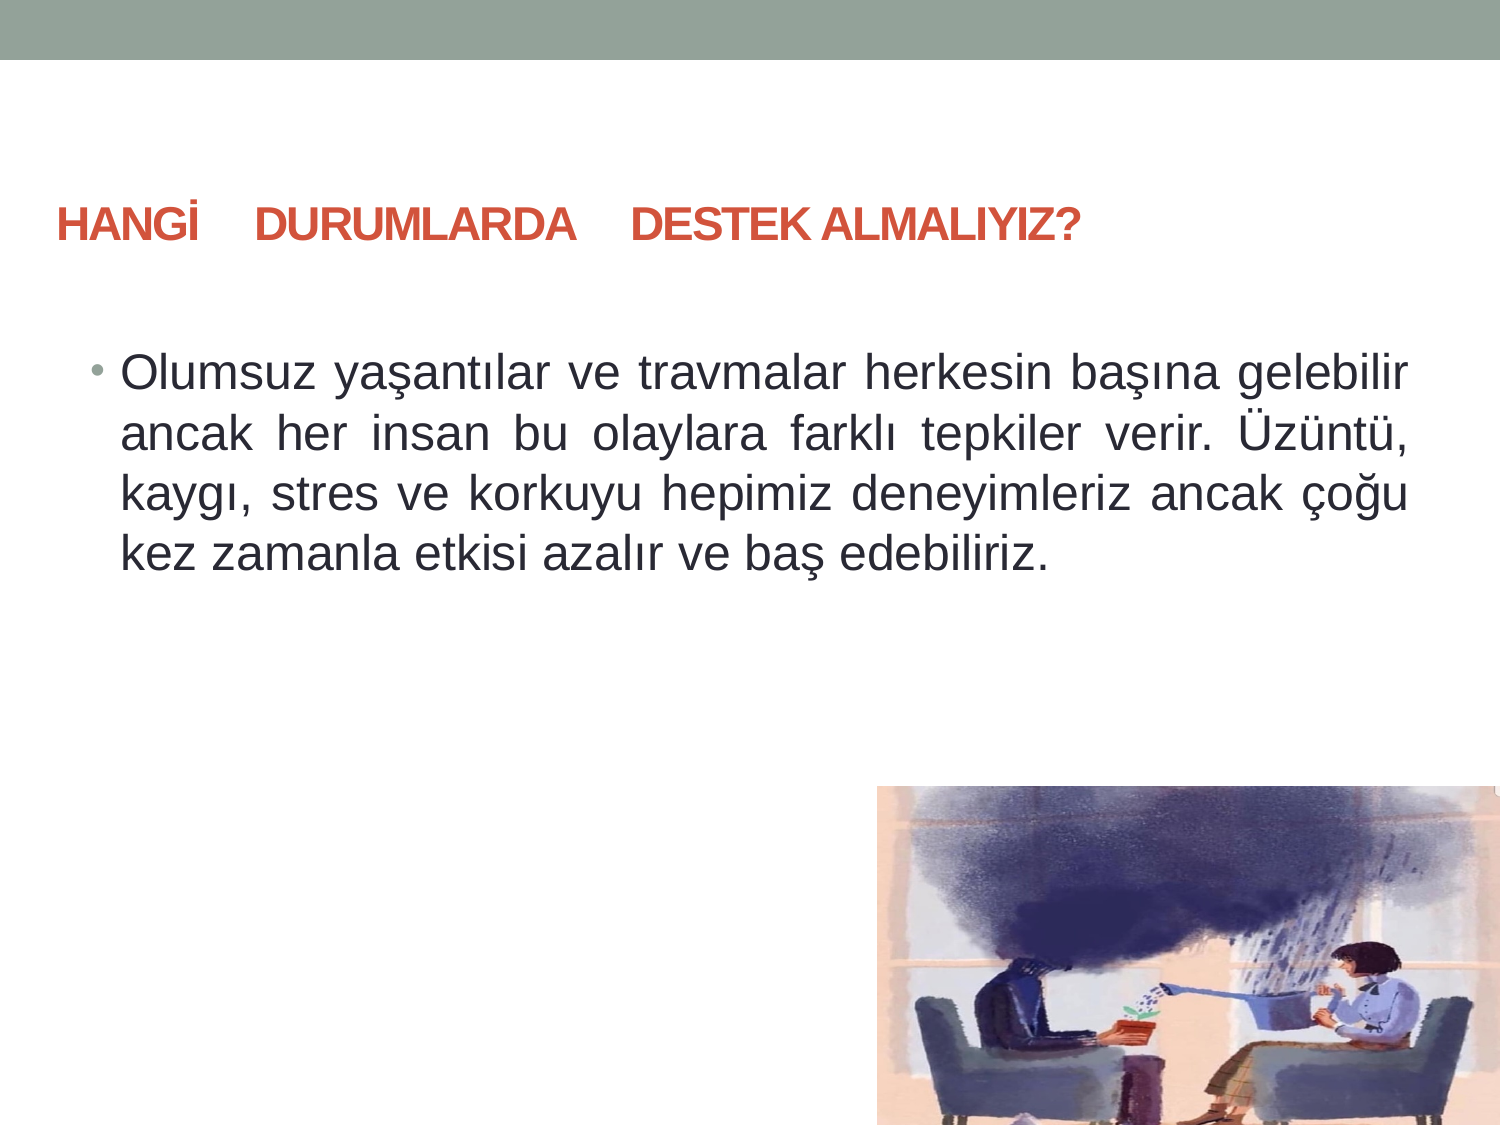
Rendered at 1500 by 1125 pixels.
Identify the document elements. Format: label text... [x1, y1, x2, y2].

picture [877, 786, 1500, 1125]
list Olumsuz yaşantılar ve travmalar herkesin başına gelebilir ancak her insan bu olaylara farklı tepkiler verir. Üzüntü, kaygı, stres ve korkuyu hepimiz deneyimleriz ancak çoğu kez zamanla etkisi azalır ve baş edebiliriz. [75, 262, 1425, 1063]
title HANGİ DURUMLARDA DESTEK ALMALIYIZ? [41, 184, 1392, 372]
